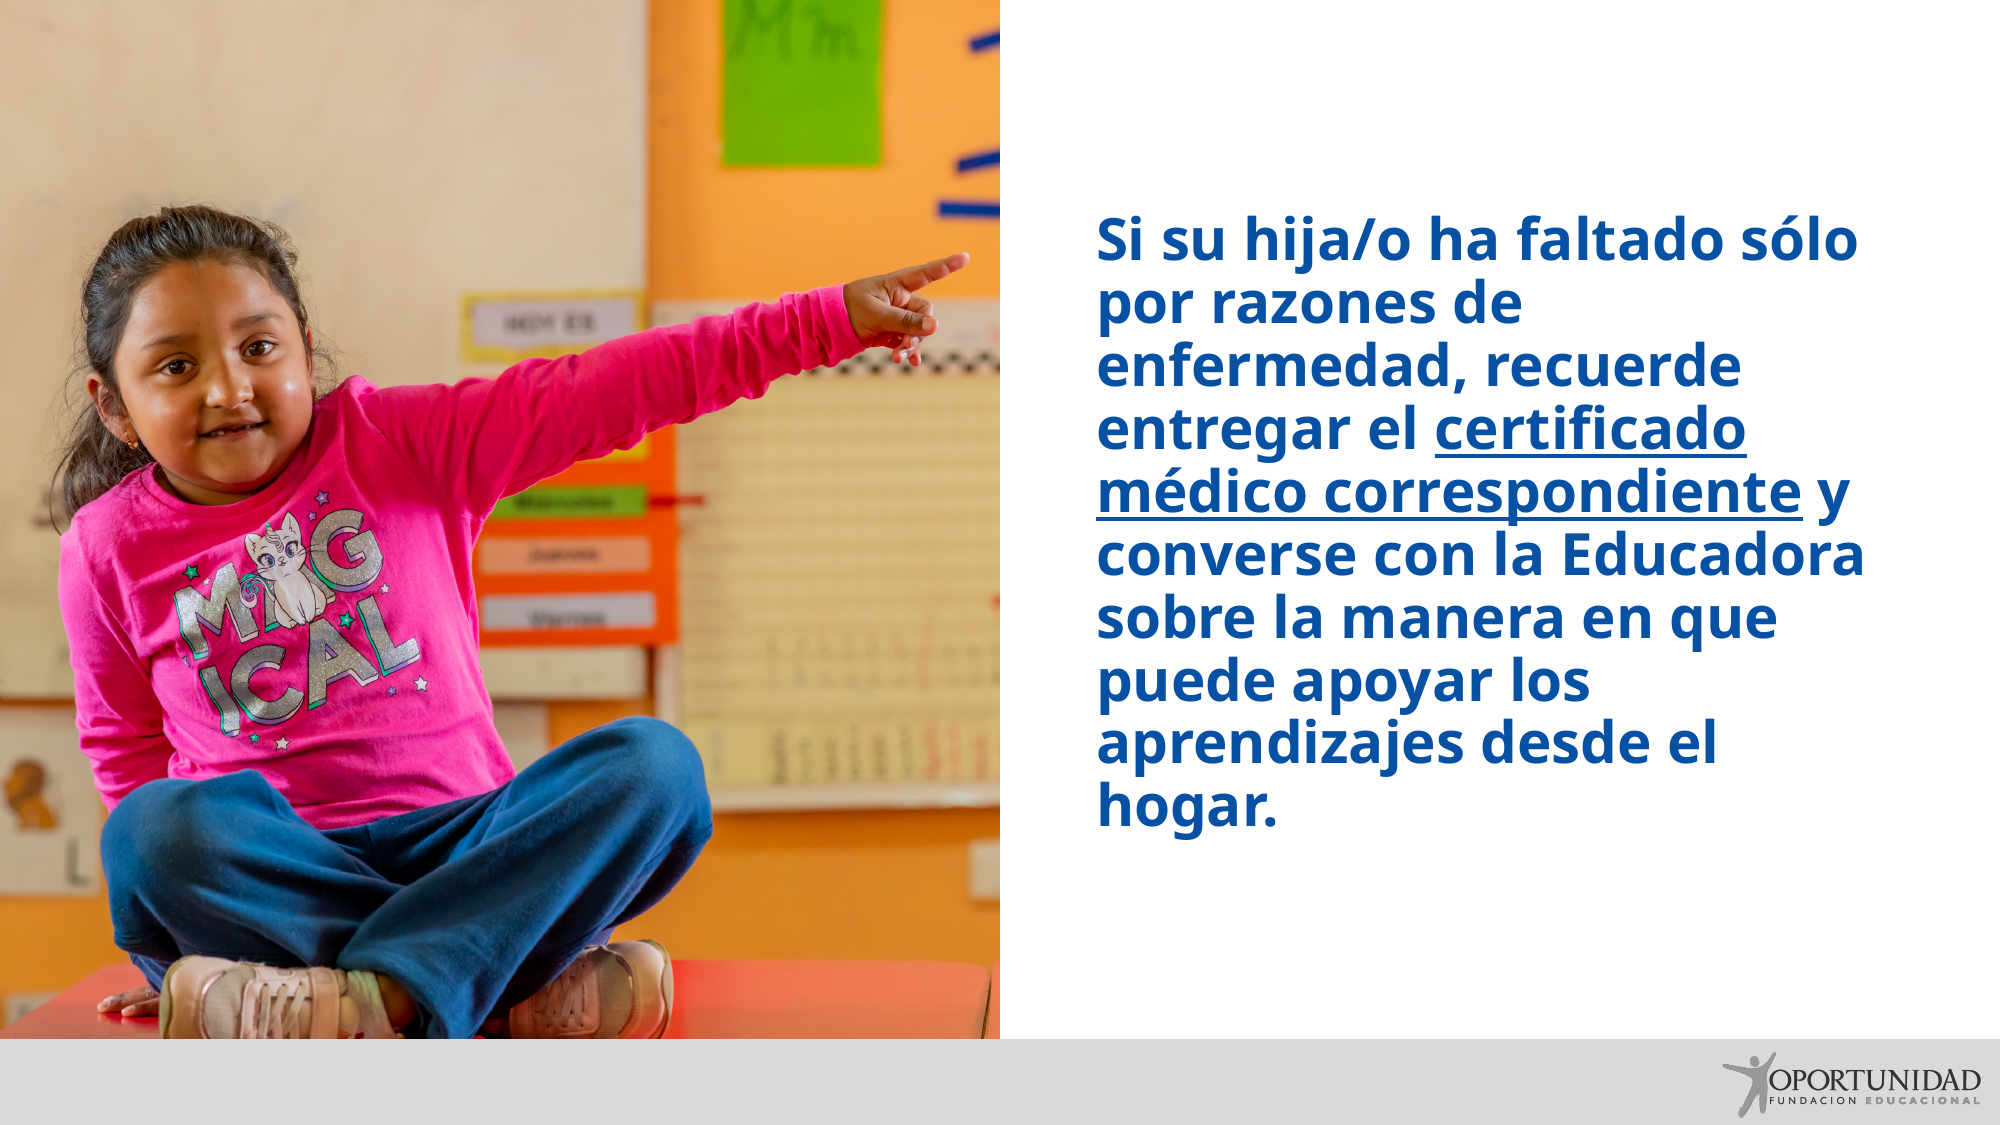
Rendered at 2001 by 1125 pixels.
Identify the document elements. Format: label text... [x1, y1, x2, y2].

picture [1719, 1045, 1984, 1125]
text_box Si su hija/o ha faltado sólo por razones de enfermedad, recuerde entregar el certificado médico correspondiente y converse con la Educadora sobre la manera en que puede apoyar los aprendizajes desde el hogar. [1081, 202, 1898, 836]
picture [0, 0, 1000, 1039]
